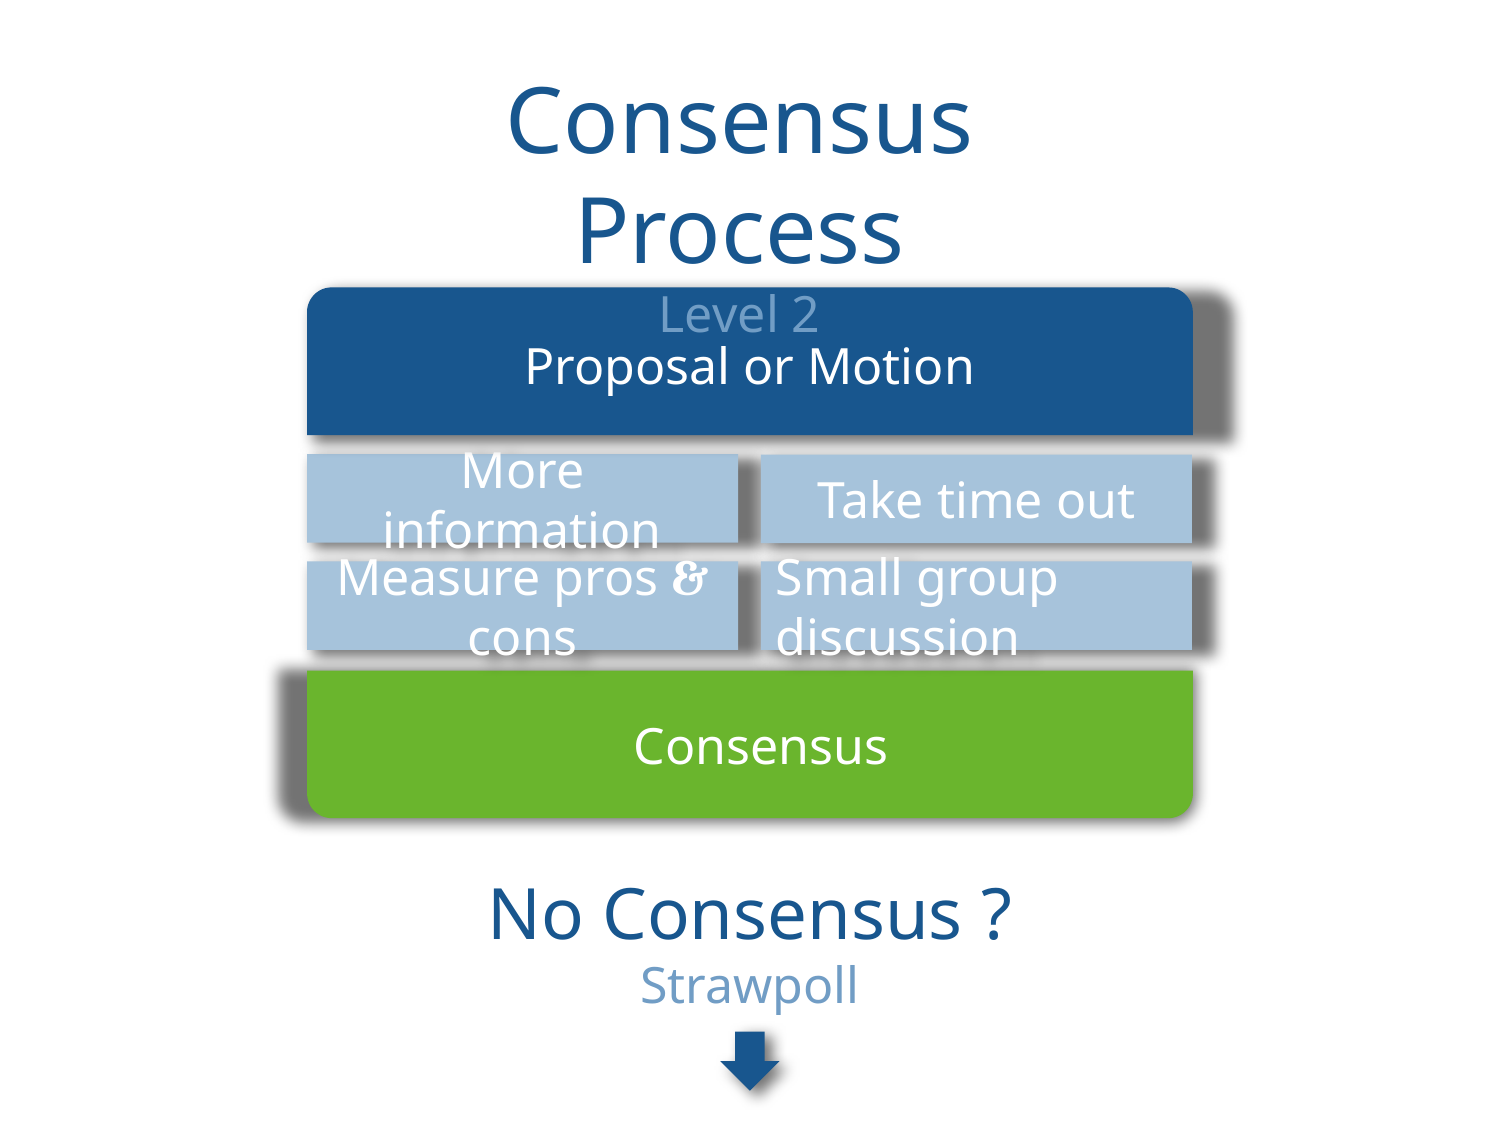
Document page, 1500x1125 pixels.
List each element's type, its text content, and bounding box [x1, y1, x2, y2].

text_box Small group discussion [760, 561, 1193, 650]
text_box [306, 669, 1194, 819]
text_box More information [306, 454, 739, 543]
text_box Proposal or Motion [306, 286, 1194, 436]
text_box No Consensus ? Strawpoll [468, 861, 1032, 1022]
text_box Consensus [618, 706, 904, 782]
text_box Measure pros & cons [306, 561, 739, 650]
text_box [719, 1031, 780, 1092]
text_box Consensus Process Level 2 [321, 54, 1159, 350]
text_box Take time out [760, 454, 1193, 544]
